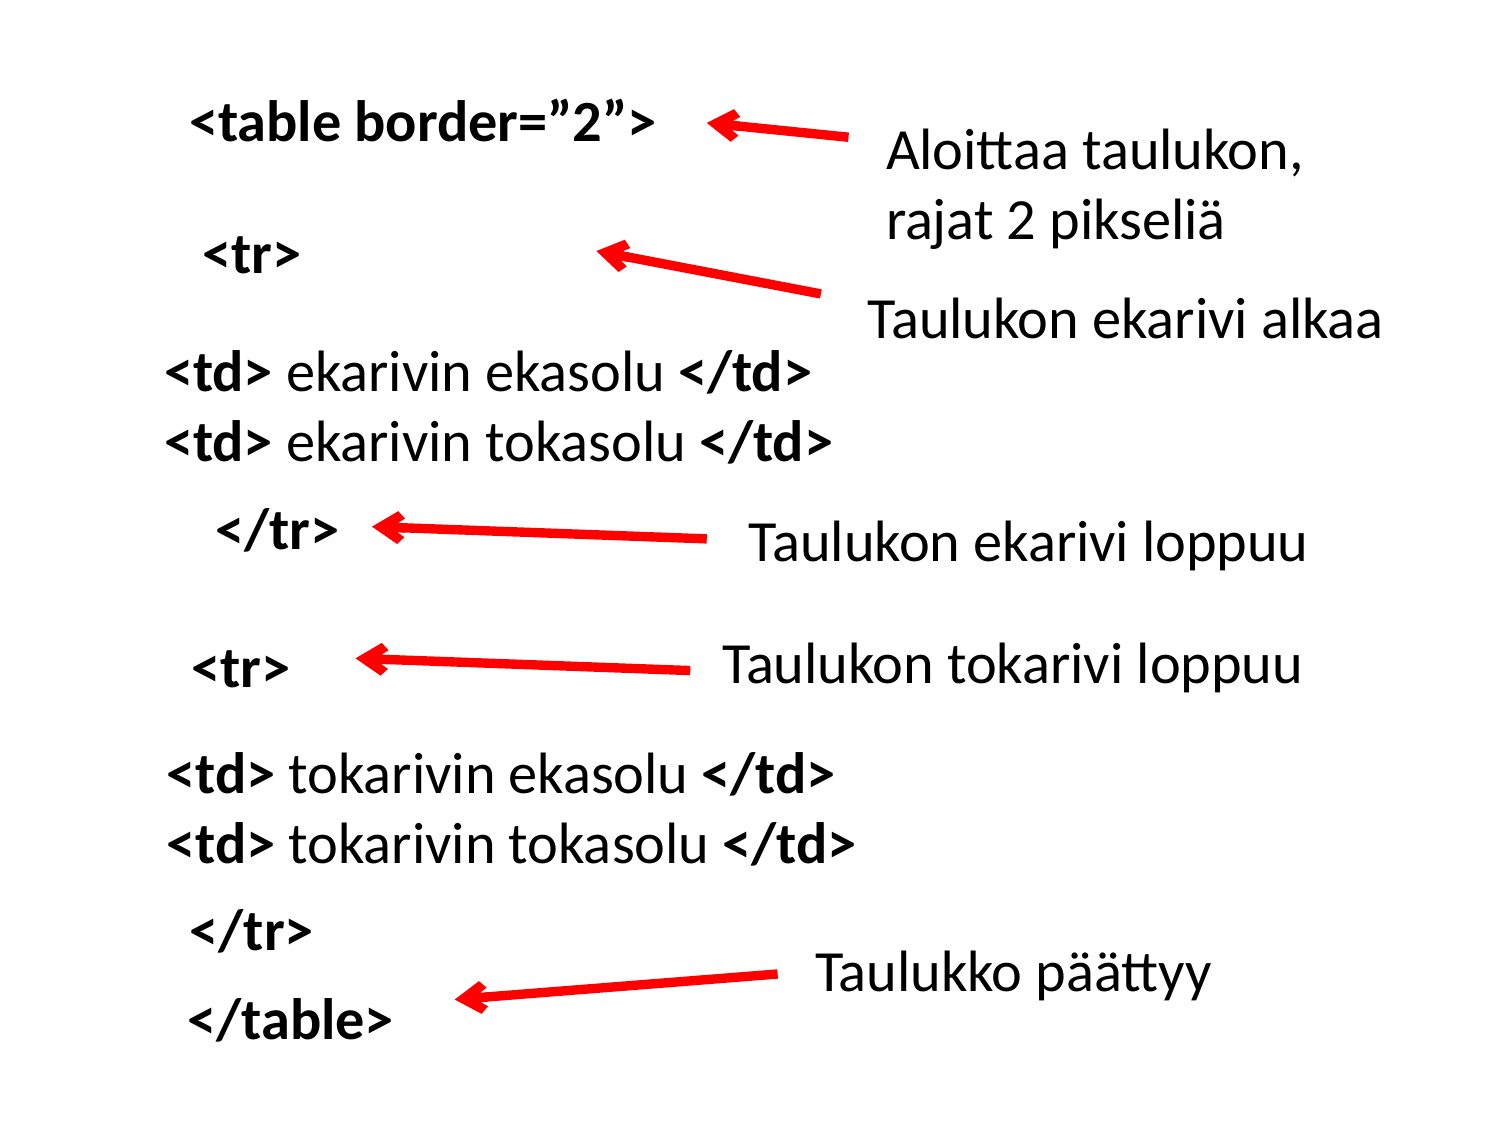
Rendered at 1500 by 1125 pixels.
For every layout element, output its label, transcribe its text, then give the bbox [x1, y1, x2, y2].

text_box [355, 658, 691, 671]
text_box <td> tokarivin ekasolu </td> <td> tokarivin tokasolu </td> [152, 727, 872, 883]
text_box Taulukko päättyy [800, 926, 1227, 1011]
text_box <table border=”2”> [174, 75, 672, 161]
text_box </tr> [200, 483, 355, 569]
text_box <tr> [187, 208, 317, 293]
text_box </table> [172, 973, 409, 1059]
text_box Aloittaa taulukon, rajat 2 pikseliä [871, 104, 1319, 259]
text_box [371, 526, 707, 540]
text_box Taulukon ekarivi alkaa [852, 272, 1400, 358]
text_box Taulukon ekarivi loppuu [734, 496, 1324, 581]
text_box Taulukon tokarivi loppuu [707, 618, 1318, 703]
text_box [454, 973, 778, 1000]
text_box <td> ekarivin ekasolu </td> <td> ekarivin tokasolu </td> [149, 326, 848, 481]
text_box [706, 122, 849, 138]
text_box </tr> [175, 884, 330, 970]
text_box <tr> [177, 621, 306, 707]
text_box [596, 250, 822, 295]
